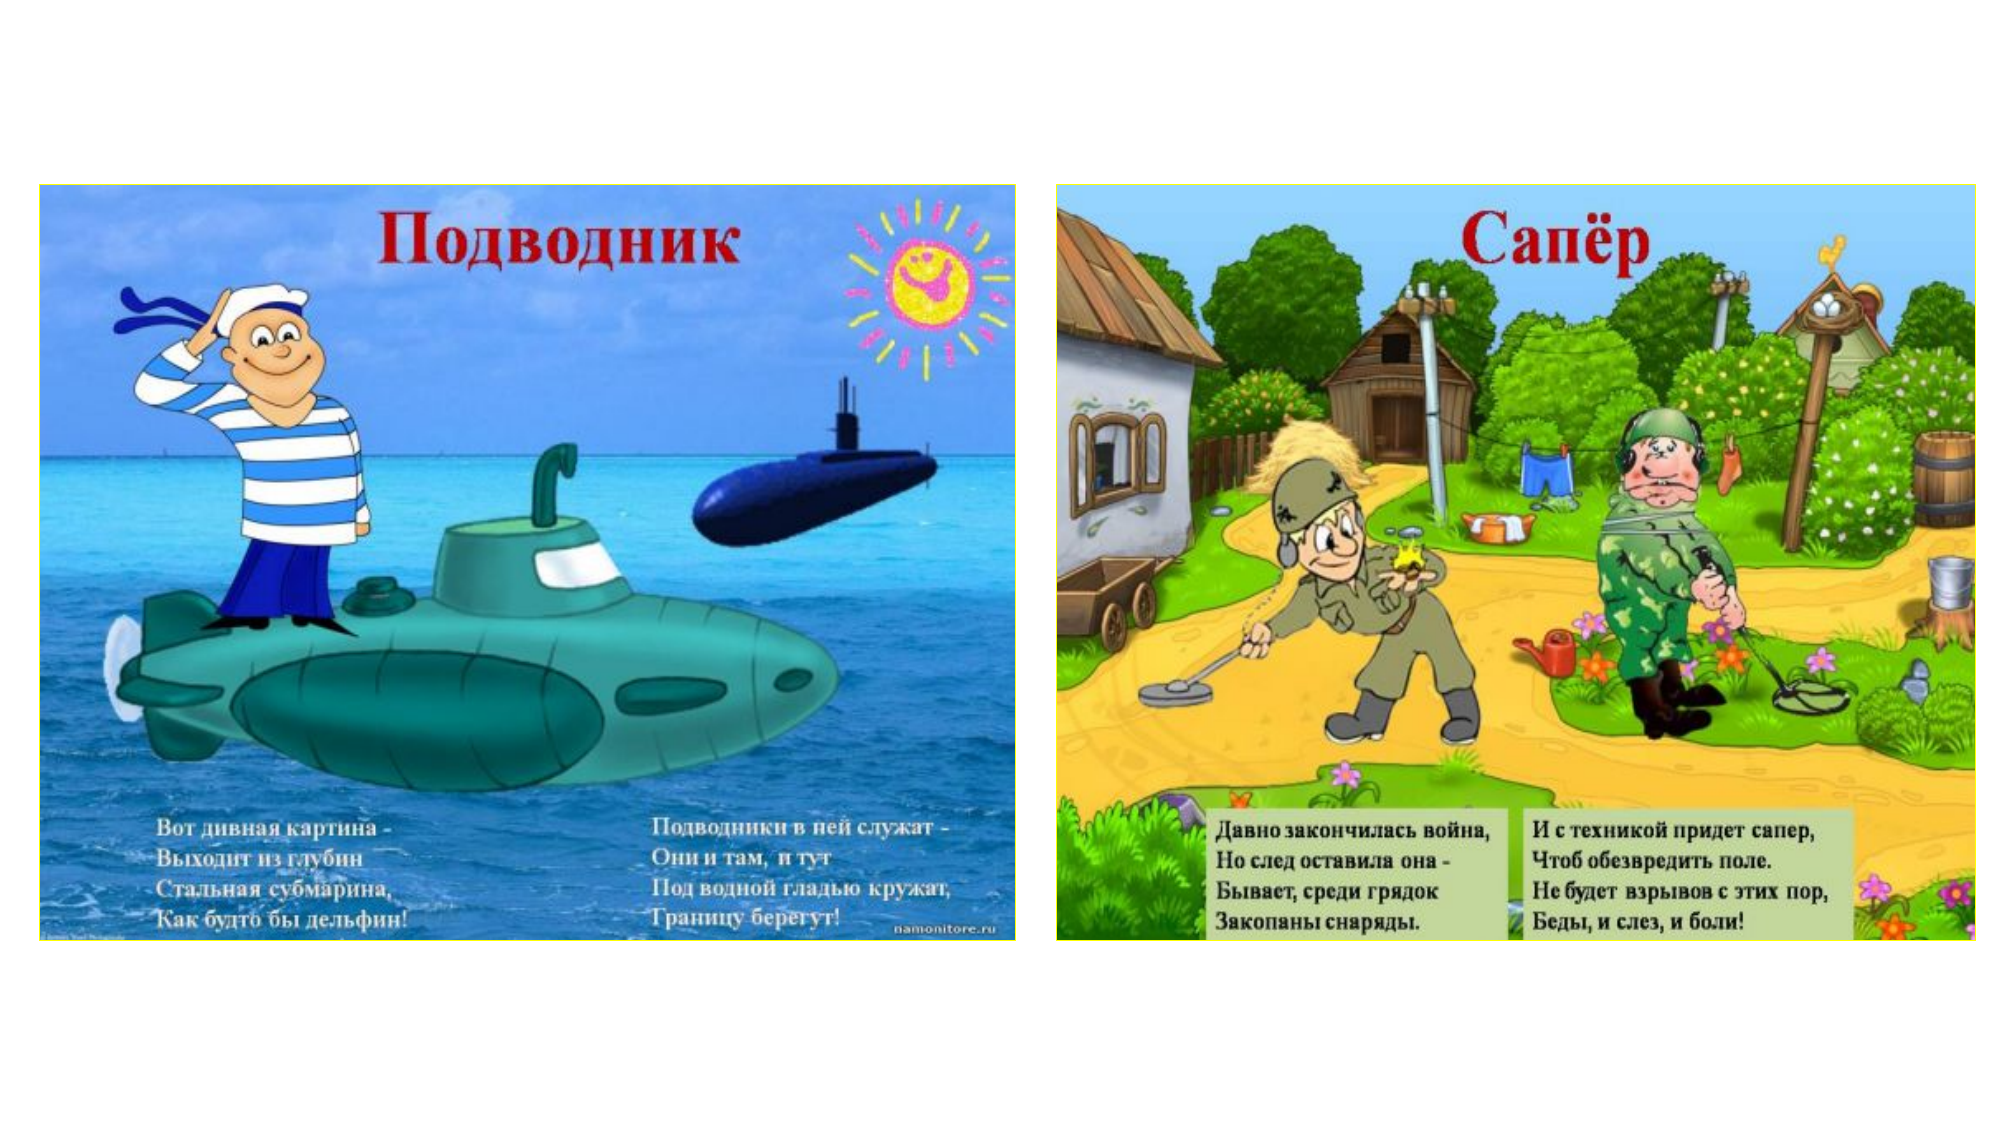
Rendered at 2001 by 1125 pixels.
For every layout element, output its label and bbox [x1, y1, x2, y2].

picture [1056, 184, 1977, 941]
list [39, 184, 1016, 941]
